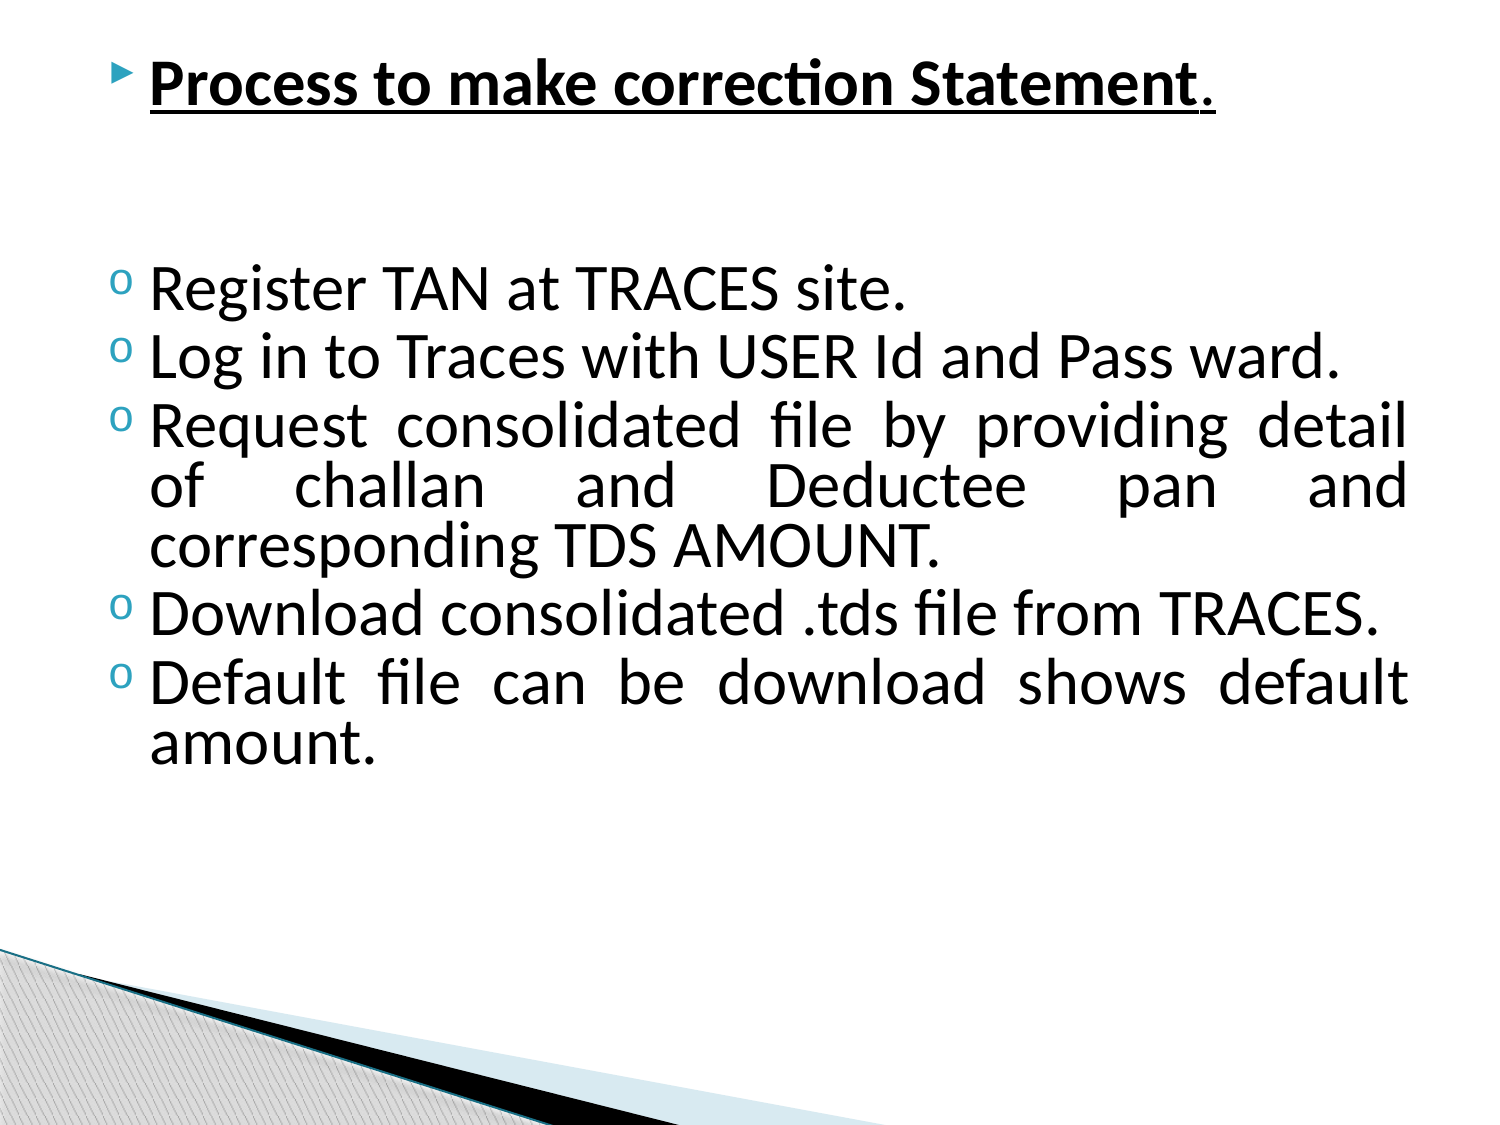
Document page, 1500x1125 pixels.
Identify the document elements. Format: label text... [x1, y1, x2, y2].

list Process to make correction Statement. Register TAN at TRACES site. Log in to Traces with USER Id and Pass ward. Request consolidated file by providing detail of challan and Deductee pan and corresponding TDS AMOUNT. Download consolidated .tds file from TRACES. Default file can be download shows default amount. [75, 50, 1425, 1075]
